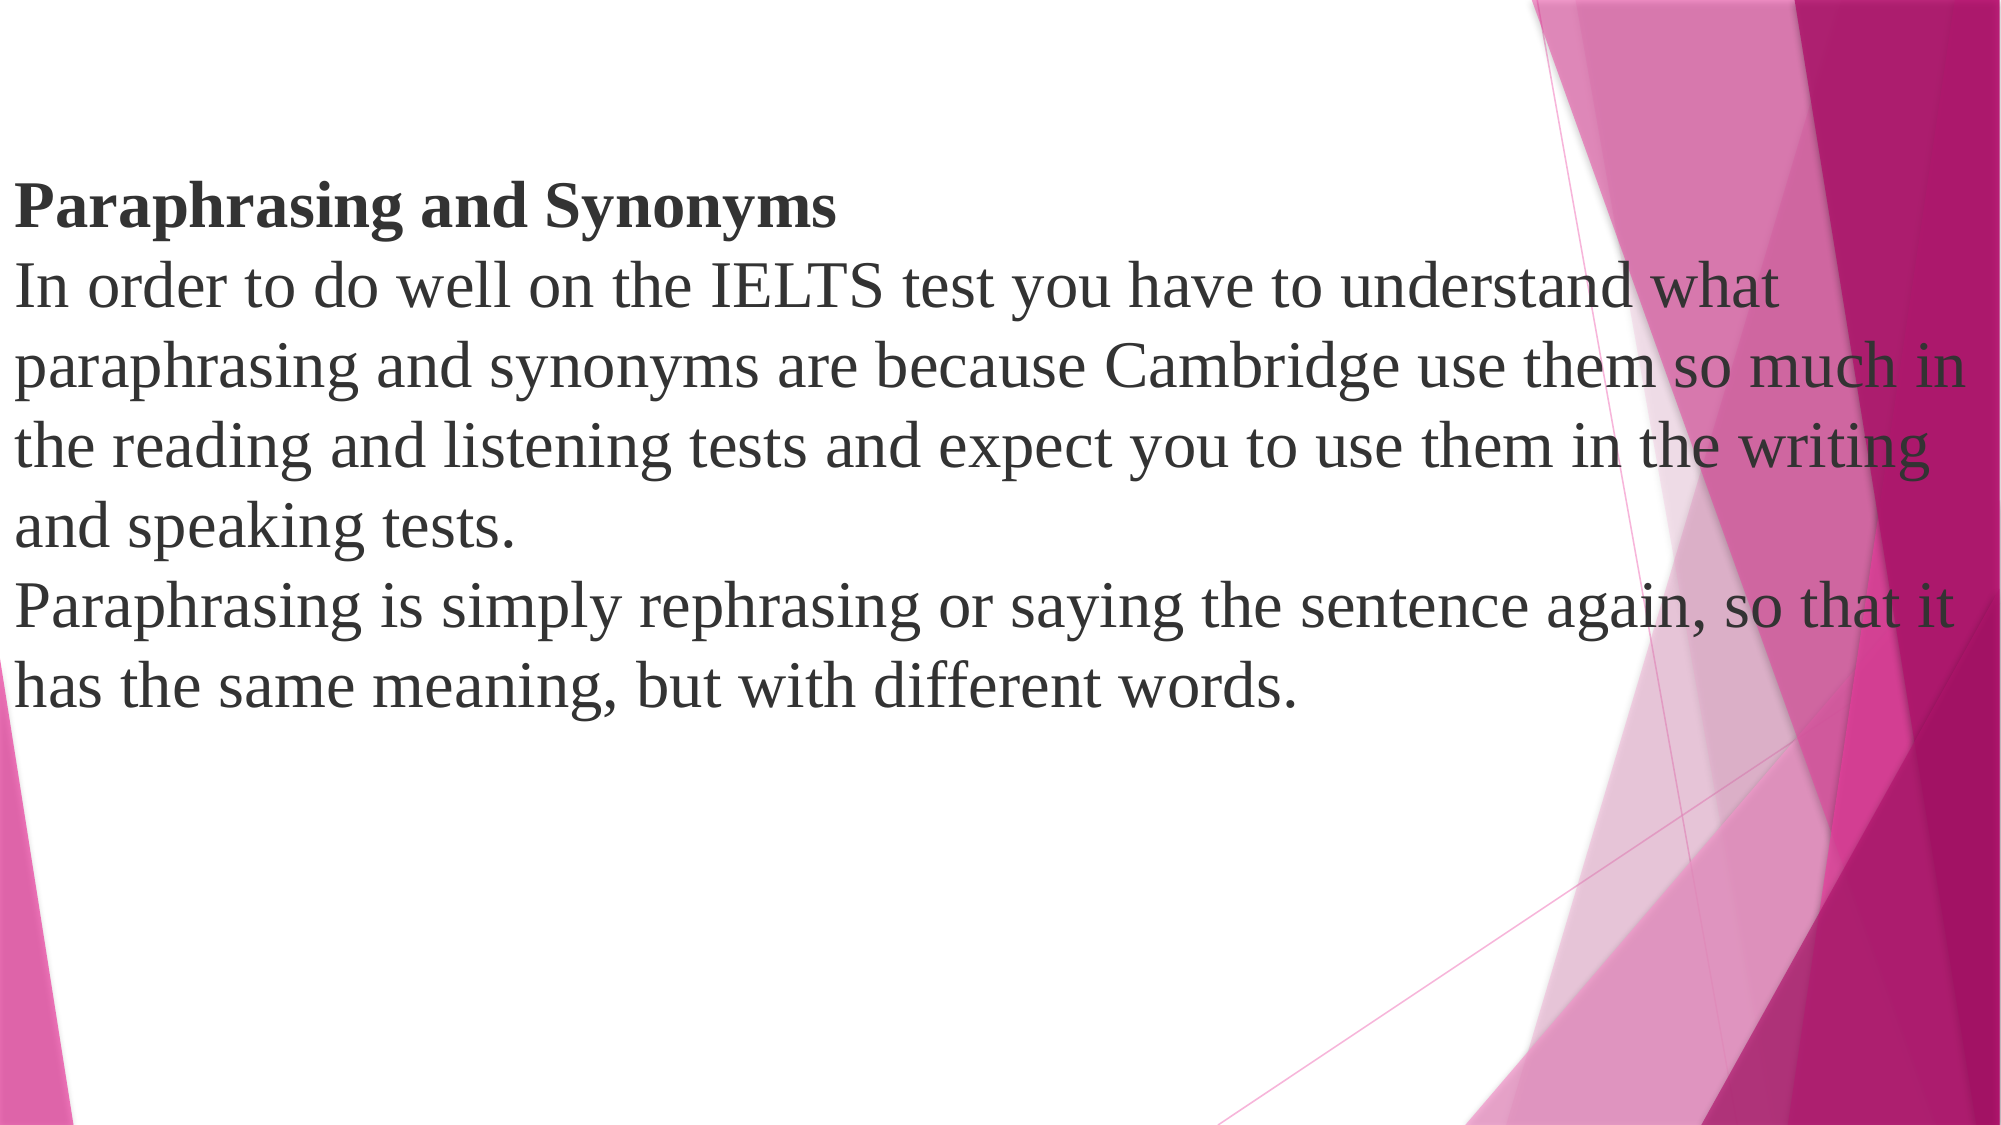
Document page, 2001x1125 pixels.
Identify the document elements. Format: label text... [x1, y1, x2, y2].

text_box Paraphrasing and Synonyms In order to do well on the IELTS test you have to understand what paraphrasing and synonyms are because Cambridge use them so much in the reading and listening tests and expect you to use them in the writing and speaking tests. Paraphrasing is simply rephrasing or saying the sentence again, so that it has the same meaning, but with different words. [0, 153, 2000, 729]
